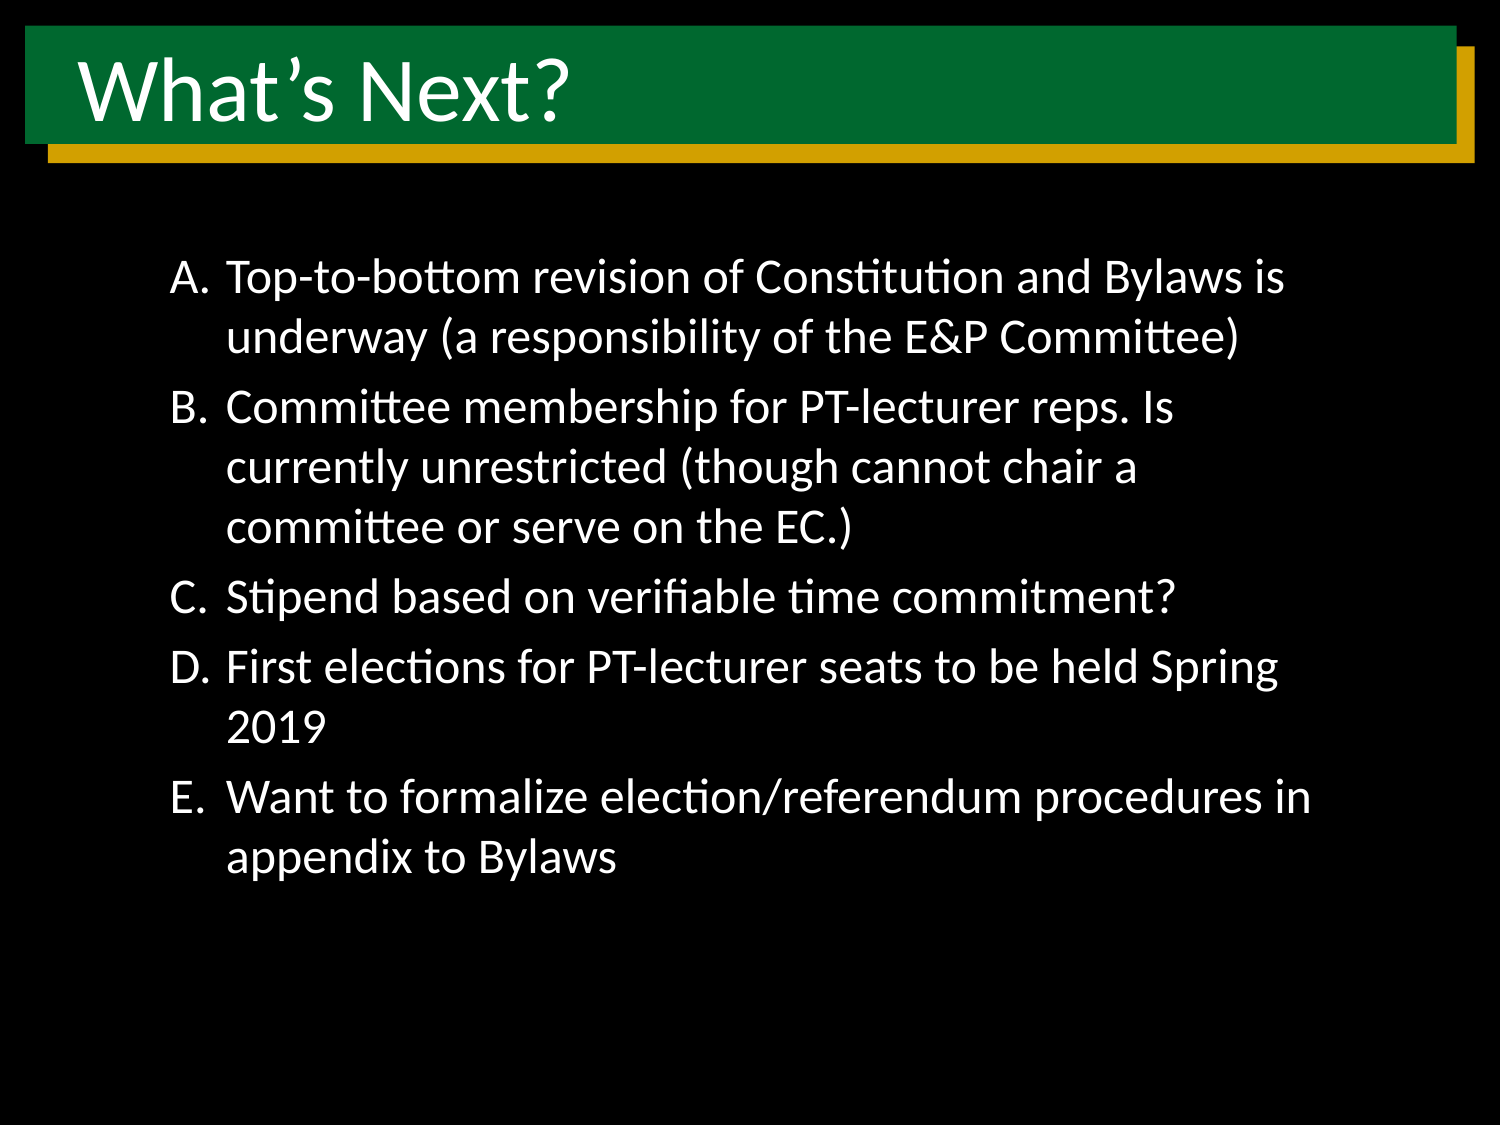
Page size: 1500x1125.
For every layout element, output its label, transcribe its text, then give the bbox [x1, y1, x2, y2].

title What’s Next? [25, 25, 1475, 144]
list Top-to-bottom revision of Constitution and Bylaws is underway (a responsibility of the E&P Committee) Committee membership for PT-lecturer reps. Is currently unrestricted (though cannot chair a committee or serve on the EC.) Stipend based on verifiable time commitment? First elections for PT-lecturer seats to be held Spring 2019 Want to formalize election/referendum procedures in appendix to Bylaws [154, 235, 1346, 1039]
